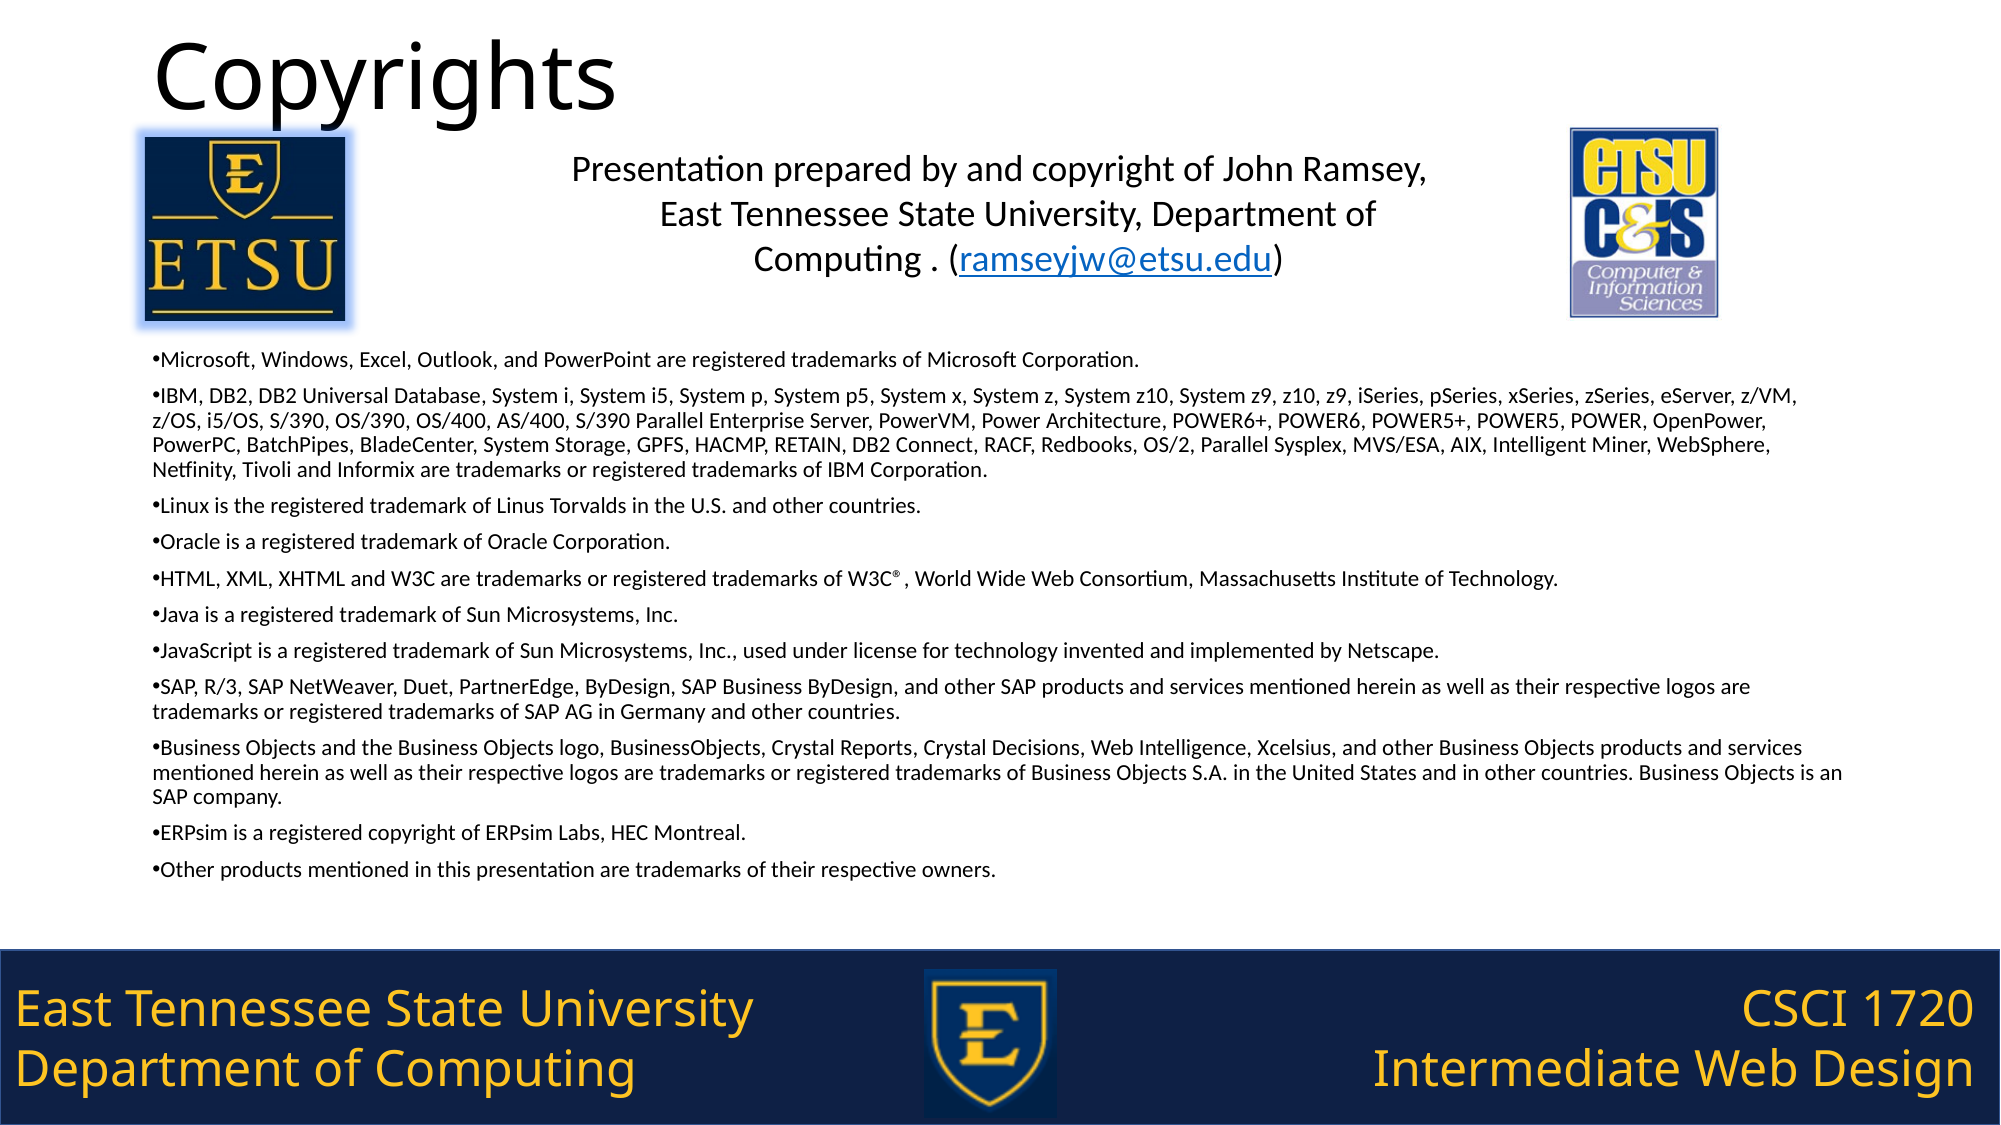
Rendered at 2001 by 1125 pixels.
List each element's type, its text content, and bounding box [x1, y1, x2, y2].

list 1. Create a fluid navbar [137, 126, 356, 138]
text_box [0, 949, 2000, 1125]
text_box CSCI 1720 Intermediate Web Design [1210, 969, 1991, 1104]
picture [1566, 124, 1722, 321]
text_box Presentation prepared by and copyright of John Ramsey, East Tennessee State University, Department of Computing . (ramseyjw@etsu.edu) [525, 137, 1475, 300]
picture [144, 136, 346, 321]
text_box East Tennessee State University Department of Computing [0, 969, 780, 1104]
picture [924, 969, 1057, 1118]
text_box Copyrights [137, 21, 1863, 138]
text_box [141, 133, 349, 138]
list Microsoft, Windows, Excel, Outlook, and PowerPoint are registered trademarks of Microsoft Corporation. IBM, DB2, DB2 Universal Database, System i, System i5, System p, System p5, System x, System z, System z10, System z9, z10, z9, iSeries, pSeries, xSeries, zSeries, eServer, z/VM, z/OS, i5/OS, S/390, OS/390, OS/400, AS/400, S/390 Parallel Enterprise Server, PowerVM, Power Architecture, POWER6+, POWER6, POWER5+, POWER5, POWER, OpenPower, PowerPC, BatchPipes, BladeCenter, System Storage, GPFS, HACMP, RETAIN, DB2 Connect, RACF, Redbooks, OS/2, Parallel Sysplex, MVS/ESA, AIX, Intelligent Miner, WebSphere, Netfinity, Tivoli and Informix are trademarks or registered trademarks of IBM Corporation. Linux is the registered trademark of Linus Torvalds in the U.S. and other countries. Oracle is a registered trademark of Oracle Corporation. HTML, XML, XHTML and W3C are trademarks or registered trademarks of W3C®, World Wide Web Consortium, Massachusetts Institute of Technology. Java is a registered trademark of Sun Microsystems, Inc. JavaScript is a registered trademark of Sun Microsystems, Inc., used under license for technology invented and implemented by Netscape. SAP, R/3, SAP NetWeaver, Duet, PartnerEdge, ByDesign, SAP Business ByDesign, and other SAP products and services mentioned herein as well as their respective logos are trademarks or registered trademarks of SAP AG in Germany and other countries. Business Objects and the Business Objects logo, BusinessObjects, Crystal Reports, Crystal Decisions, Web Intelligence, Xcelsius, and other Business Objects products and services mentioned herein as well as their respective logos are trademarks or registered trademarks of Business Objects S.A. in the United States and in other countries. Business Objects is an SAP company. ERPsim is a registered copyright of ERPsim Labs, HEC Montreal. Other products mentioned in this presentation are trademarks of their respective owners. [137, 340, 1863, 1055]
